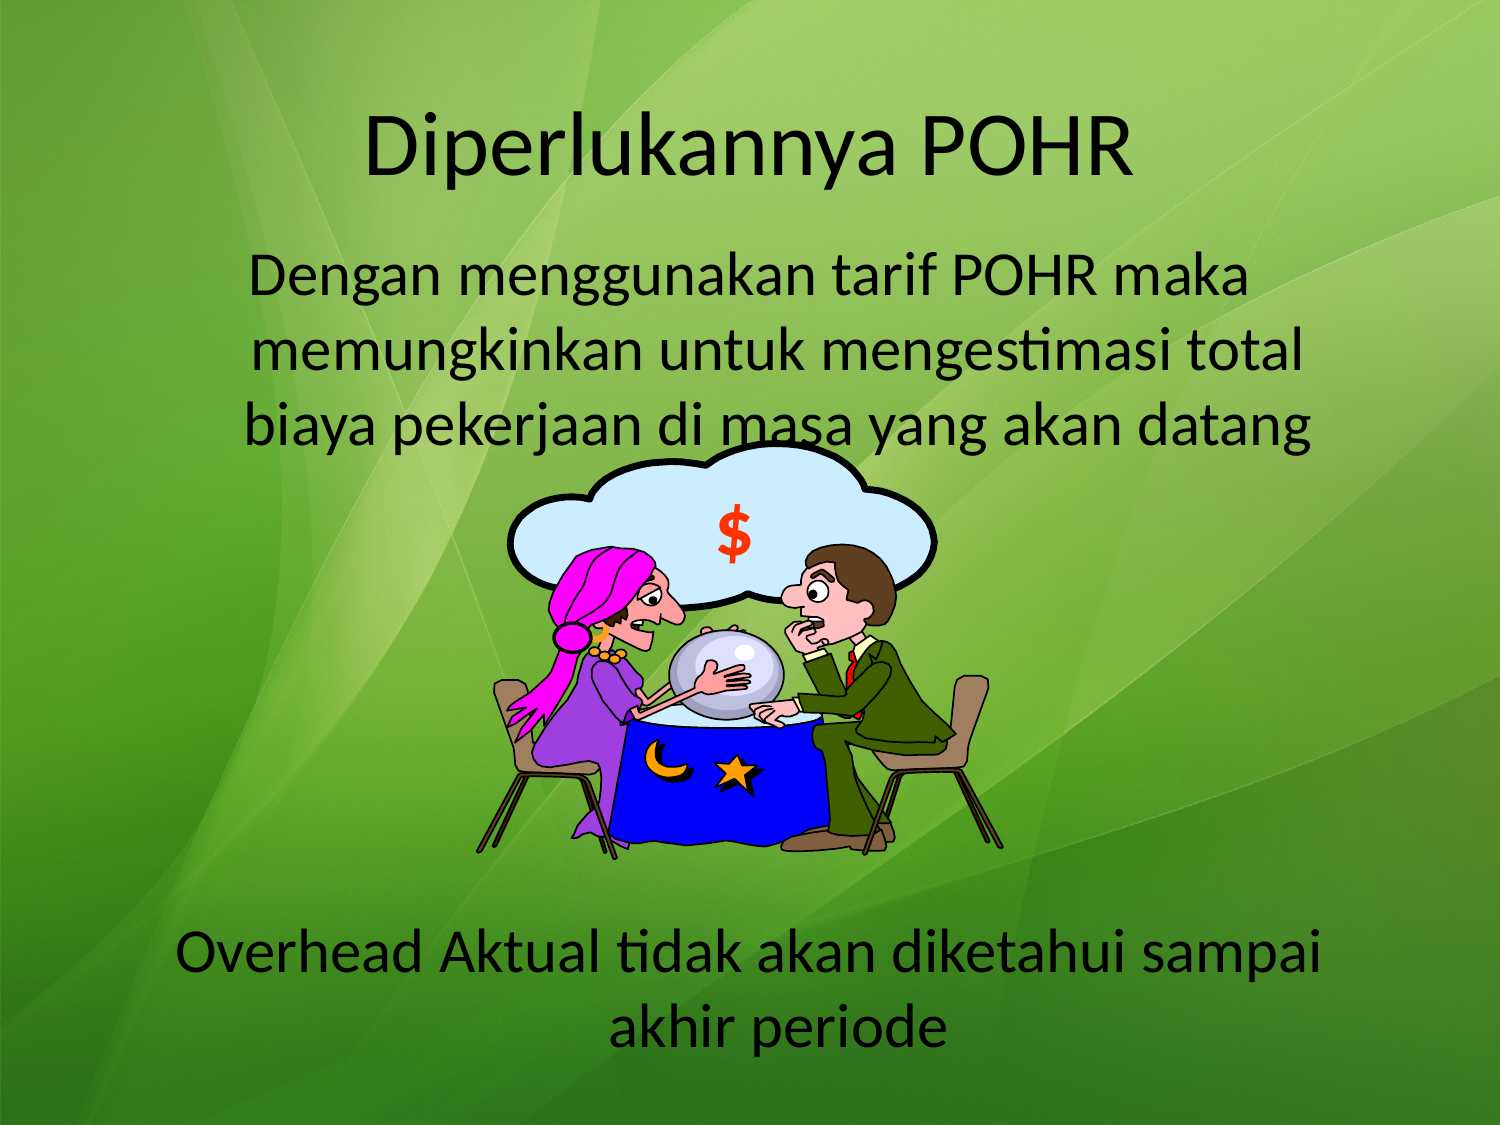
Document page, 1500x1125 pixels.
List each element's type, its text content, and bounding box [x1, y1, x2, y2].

list Dengan menggunakan tarif POHR maka memungkinkan untuk mengestimasi total biaya pekerjaan di masa yang akan datang Overhead Aktual tidak akan diketahui sampai akhir periode [112, 233, 1388, 1075]
title Diperlukannya POHR [75, 45, 1425, 233]
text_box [474, 437, 1007, 863]
picture [0, 0, 1500, 1125]
